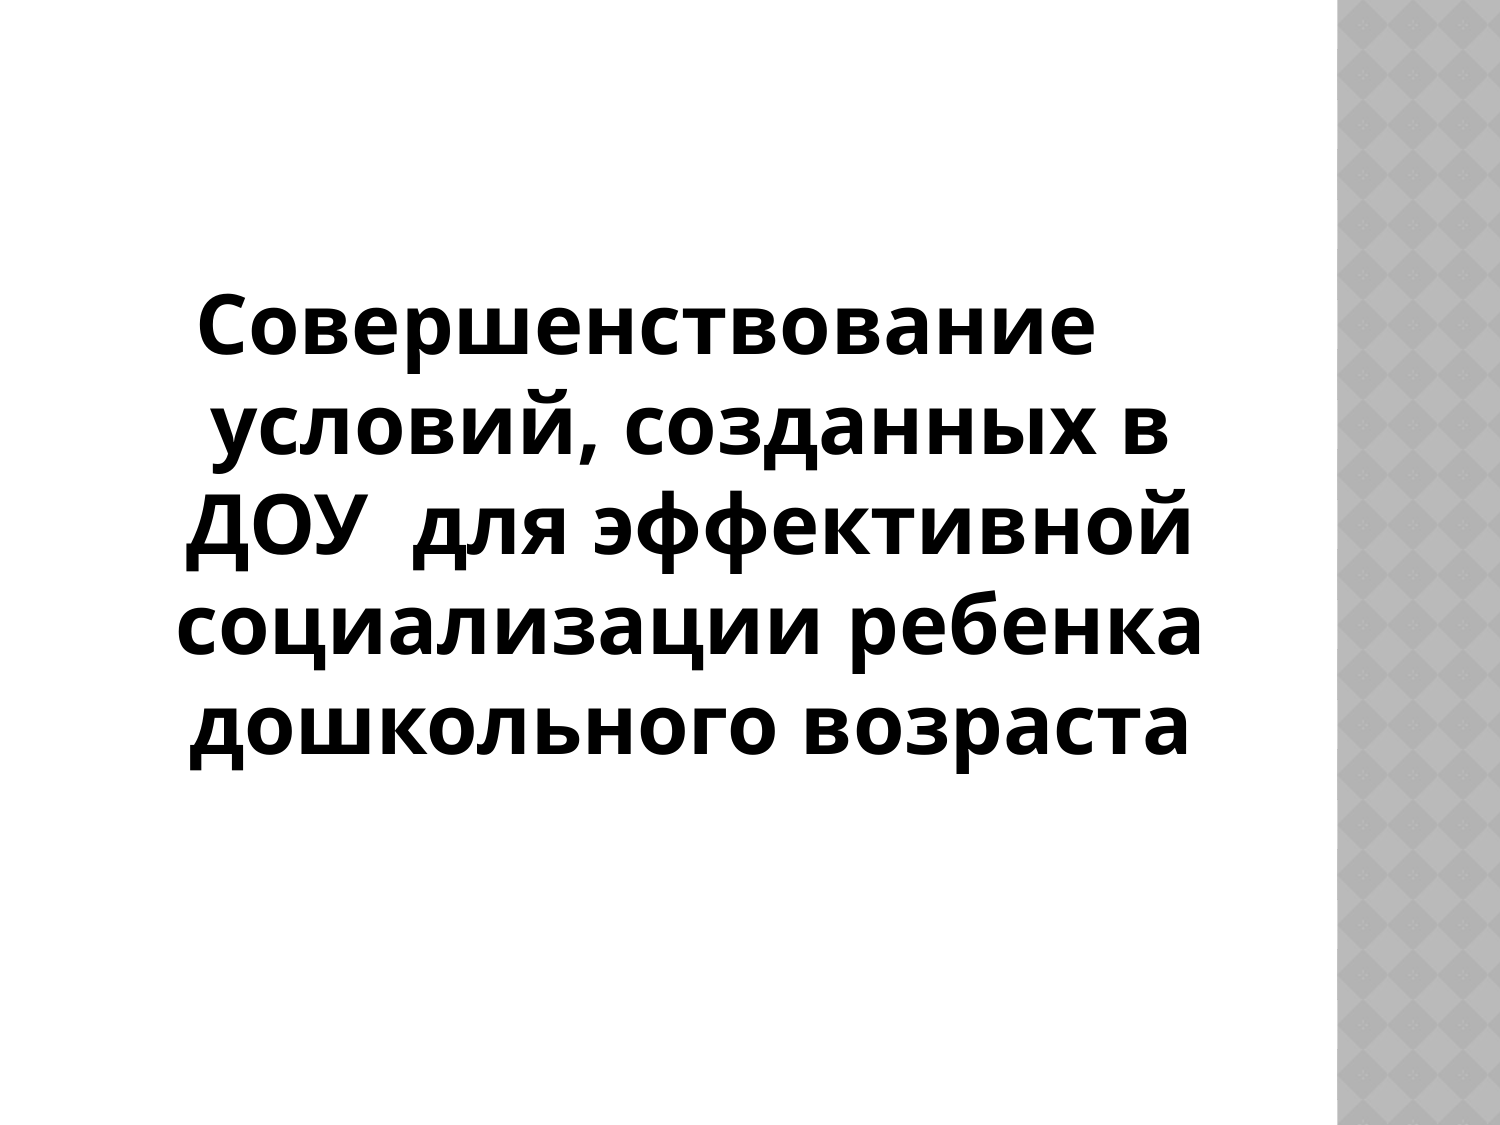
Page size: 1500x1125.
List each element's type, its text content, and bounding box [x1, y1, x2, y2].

list Совершенствование условий, созданных в ДОУ для эффективной социализации ребенка дошкольного возраста [75, 264, 1263, 1059]
